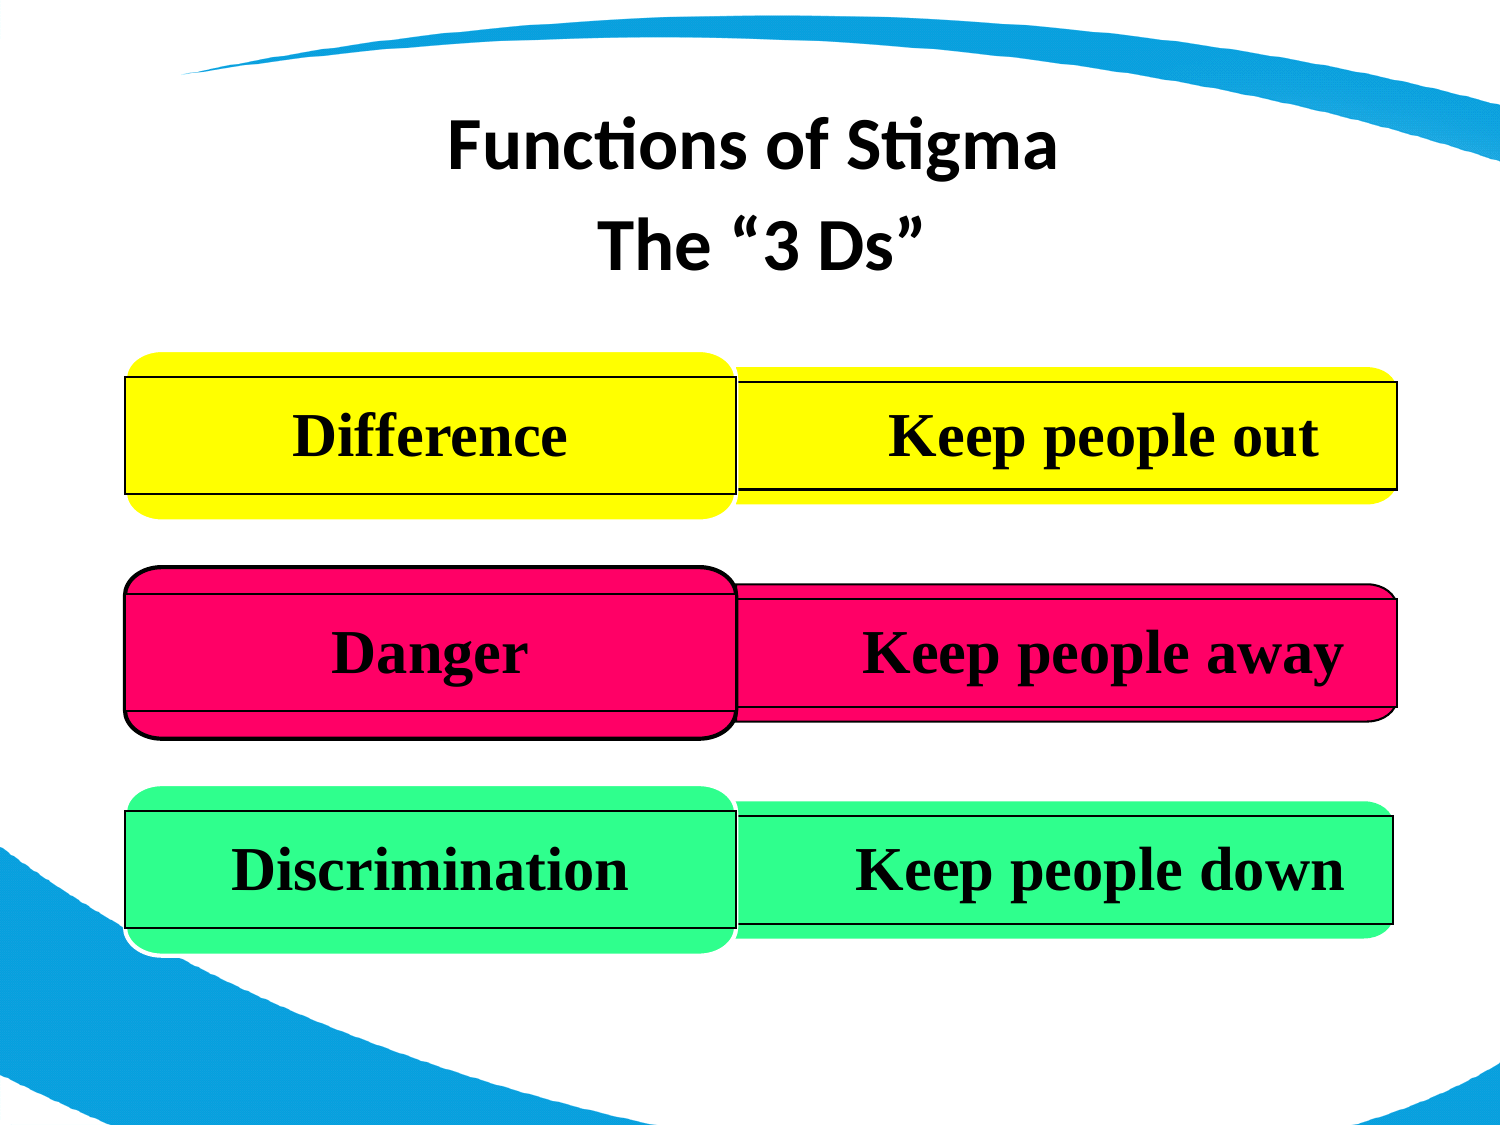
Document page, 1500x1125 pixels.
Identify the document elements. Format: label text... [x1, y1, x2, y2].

text_box Functions of Stigma The “3 Ds” [87, 87, 1438, 293]
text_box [124, 566, 1398, 739]
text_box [124, 783, 1394, 956]
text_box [124, 349, 1398, 522]
